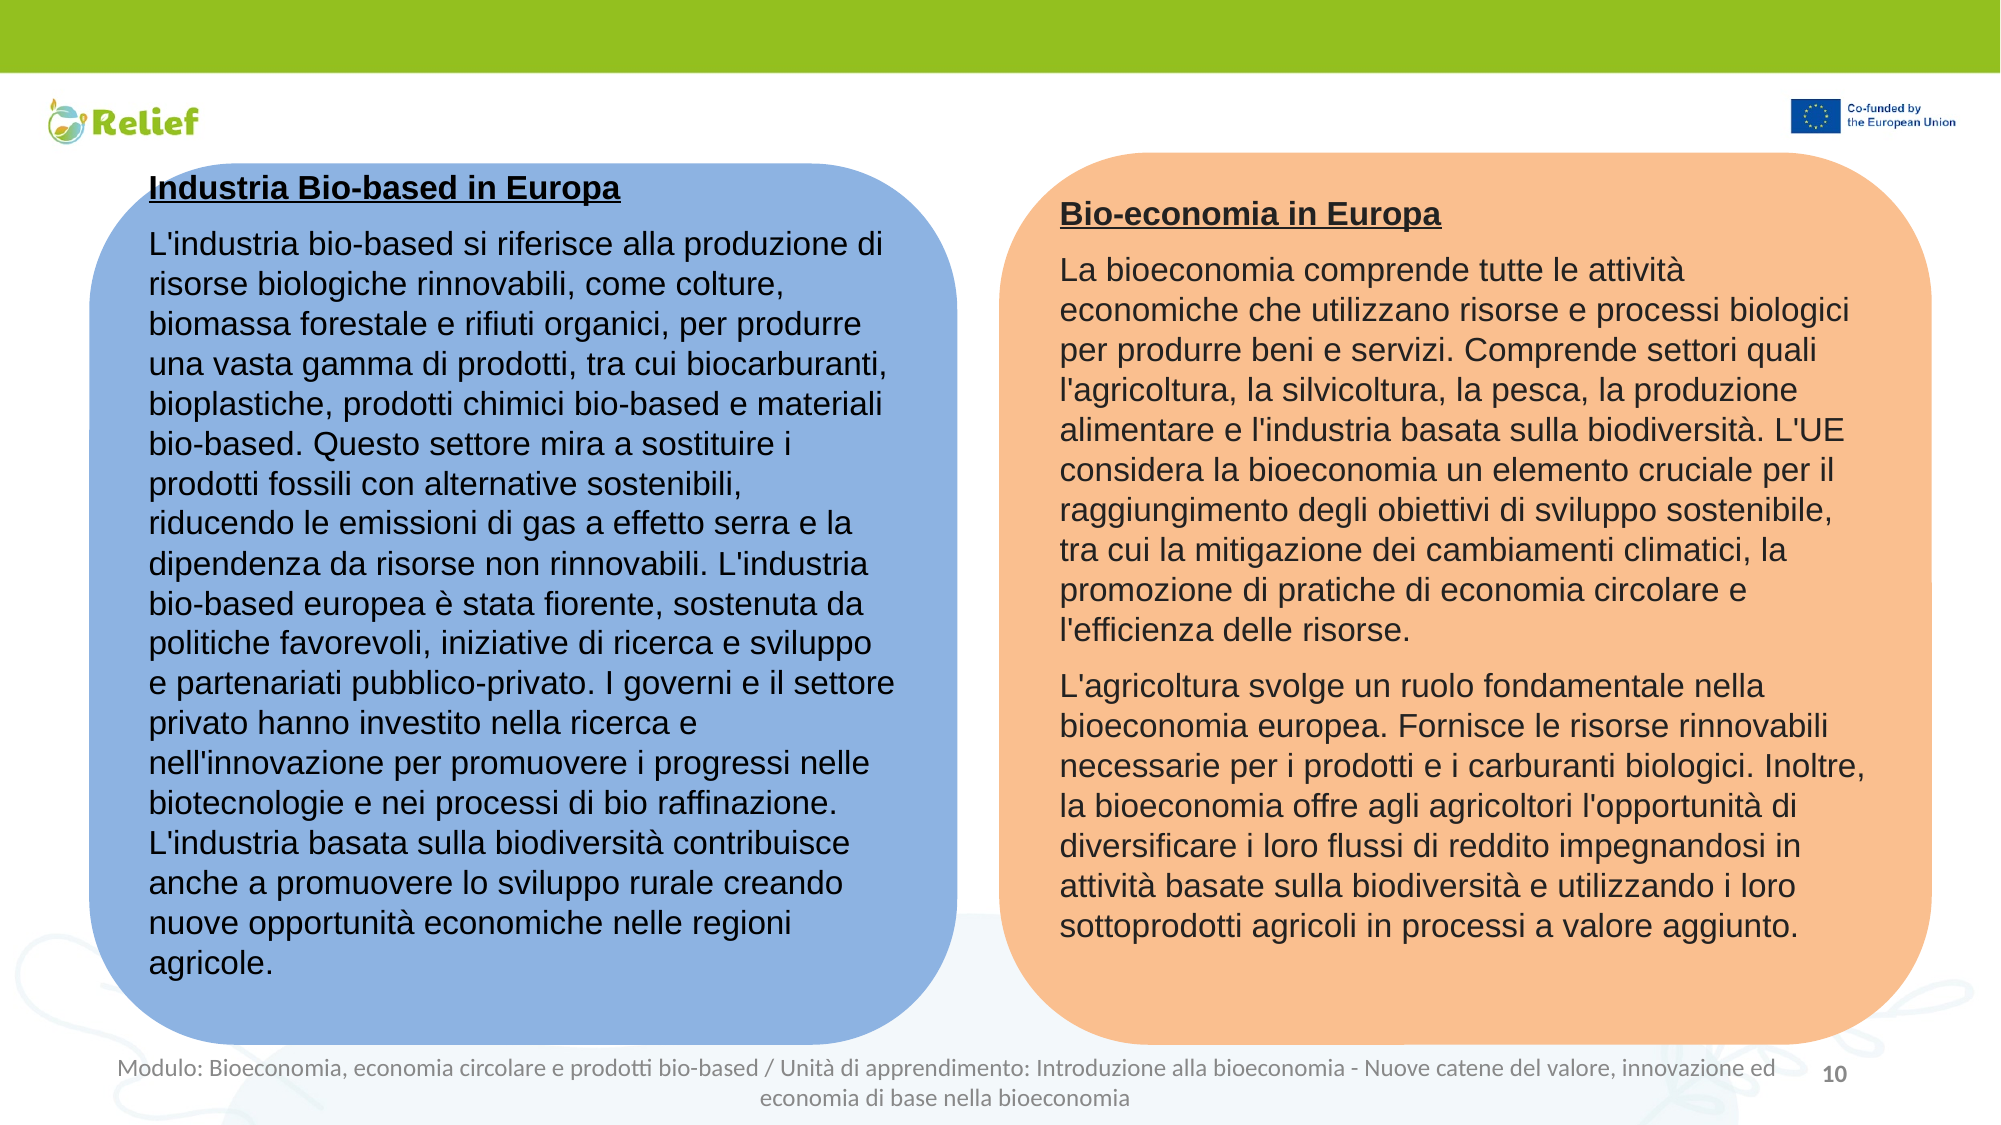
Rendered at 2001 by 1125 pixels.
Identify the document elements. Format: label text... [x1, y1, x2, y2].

text_box Bio-economia in Europa La bioeconomia comprende tutte le attività economiche che utilizzano risorse e processi biologici per produrre beni e servizi. Comprende settori quali l'agricoltura, la silvicoltura, la pesca, la produzione alimentare e l'industria basata sulla biodiversità. L'UE considera la bioeconomia un elemento cruciale per il raggiungimento degli obiettivi di sviluppo sostenibile, tra cui la mitigazione dei cambiamenti climatici, la promozione di pratiche di economia circolare e l'efficienza delle risorse. L'agricoltura svolge un ruolo fondamentale nella bioeconomia europea. Fornisce le risorse rinnovabili necessarie per i prodotti e i carburanti biologici. Inoltre, la bioeconomia offre agli agricoltori l'opportunità di diversificare i loro flussi di reddito impegnandosi in attività basate sulla biodiversità e utilizzando i loro sottoprodotti agricoli in processi a valore aggiunto. [1001, 154, 1930, 1043]
footer Modulo: Bioeconomia, economia circolare e prodotti bio-based / Unità di apprendimento: Introduzione alla bioeconomia - Nuove catene del valore, innovazione ed economia di base nella bioeconomia [96, 1071, 1800, 1092]
text_box Industria Bio-based in Europa L'industria bio-based si riferisce alla produzione di risorse biologiche rinnovabili, come colture, biomassa forestale e rifiuti organici, per produrre una vasta gamma di prodotti, tra cui biocarburanti, bioplastiche, prodotti chimici bio-based e materiali bio-based. Questo settore mira a sostituire i prodotti fossili con alternative sostenibili, riducendo le emissioni di gas a effetto serra e la dipendenza da risorse non rinnovabili. L'industria bio-based europea è stata fiorente, sostenuta da politiche favorevoli, iniziative di ricerca e sviluppo e partenariati pubblico-privato. I governi e il settore privato hanno investito nella ricerca e nell'innovazione per promuovere i progressi nelle biotecnologie e nei processi di bio raffinazione. L'industria basata sulla biodiversità contribuisce anche a promuovere lo sviluppo rurale creando nuove opportunità economiche nelle regioni agricole. [91, 165, 956, 1043]
picture [0, 0, 2001, 1125]
slide_number 10 [1787, 1042, 1863, 1103]
